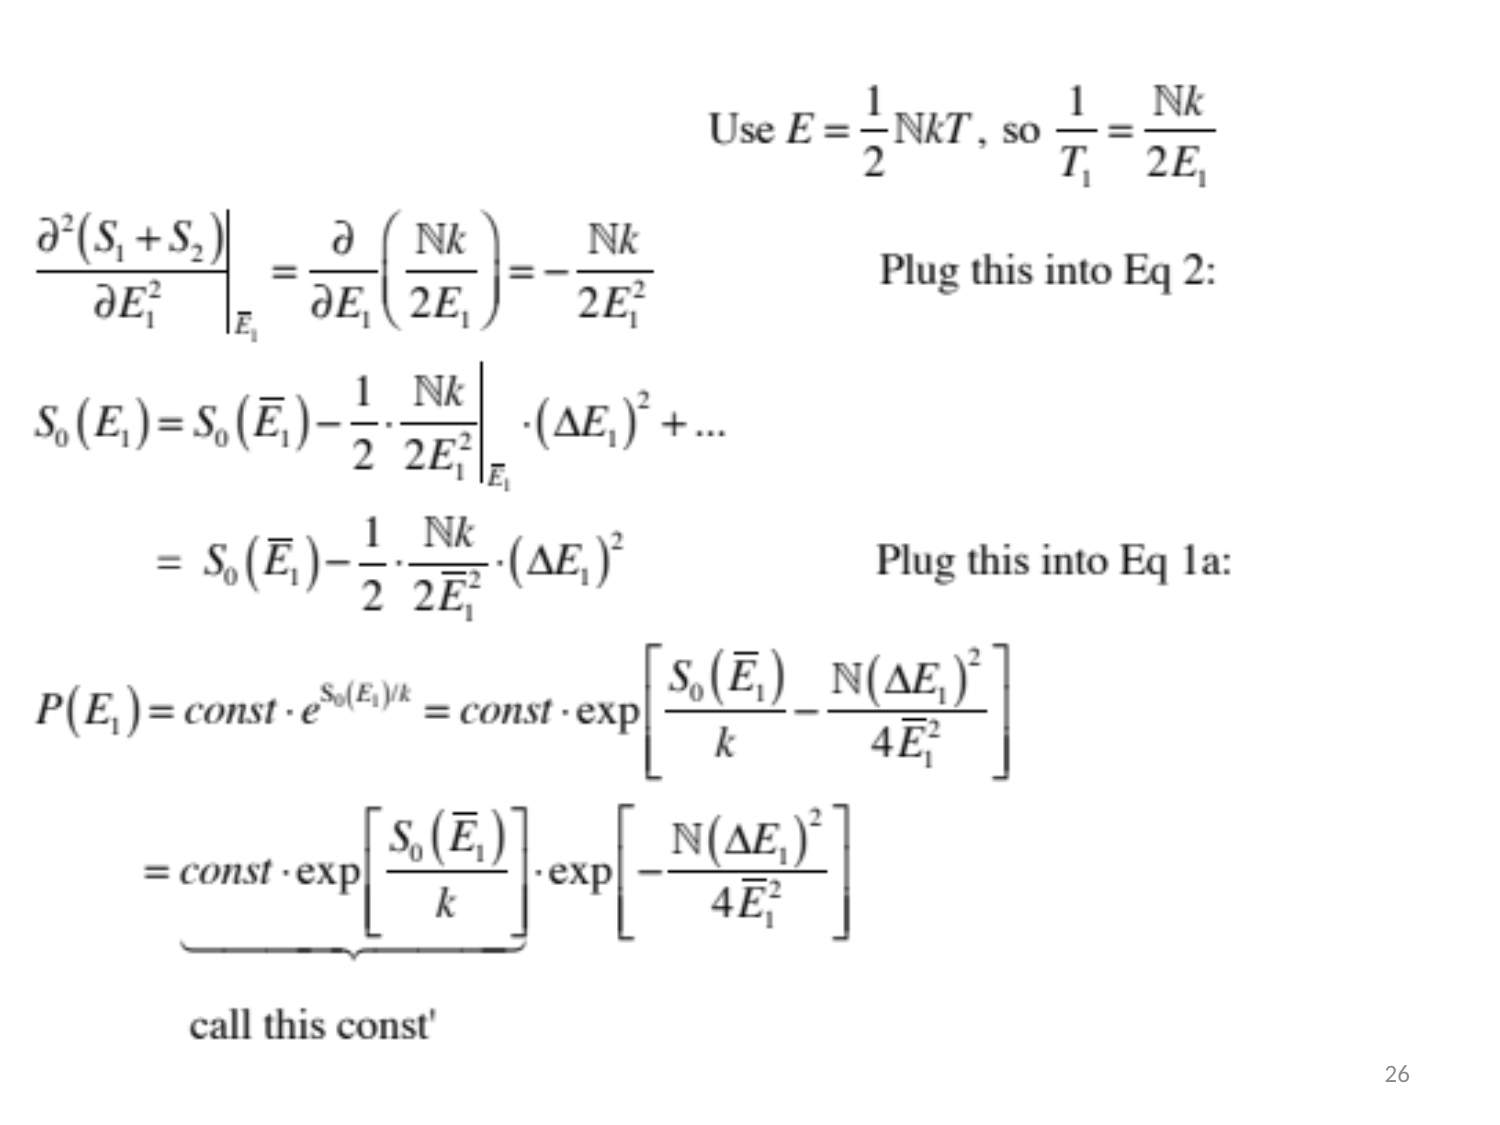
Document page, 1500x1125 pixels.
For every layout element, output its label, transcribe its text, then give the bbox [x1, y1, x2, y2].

slide_number 133 [1074, 1042, 1425, 1103]
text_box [29, 72, 1234, 1043]
